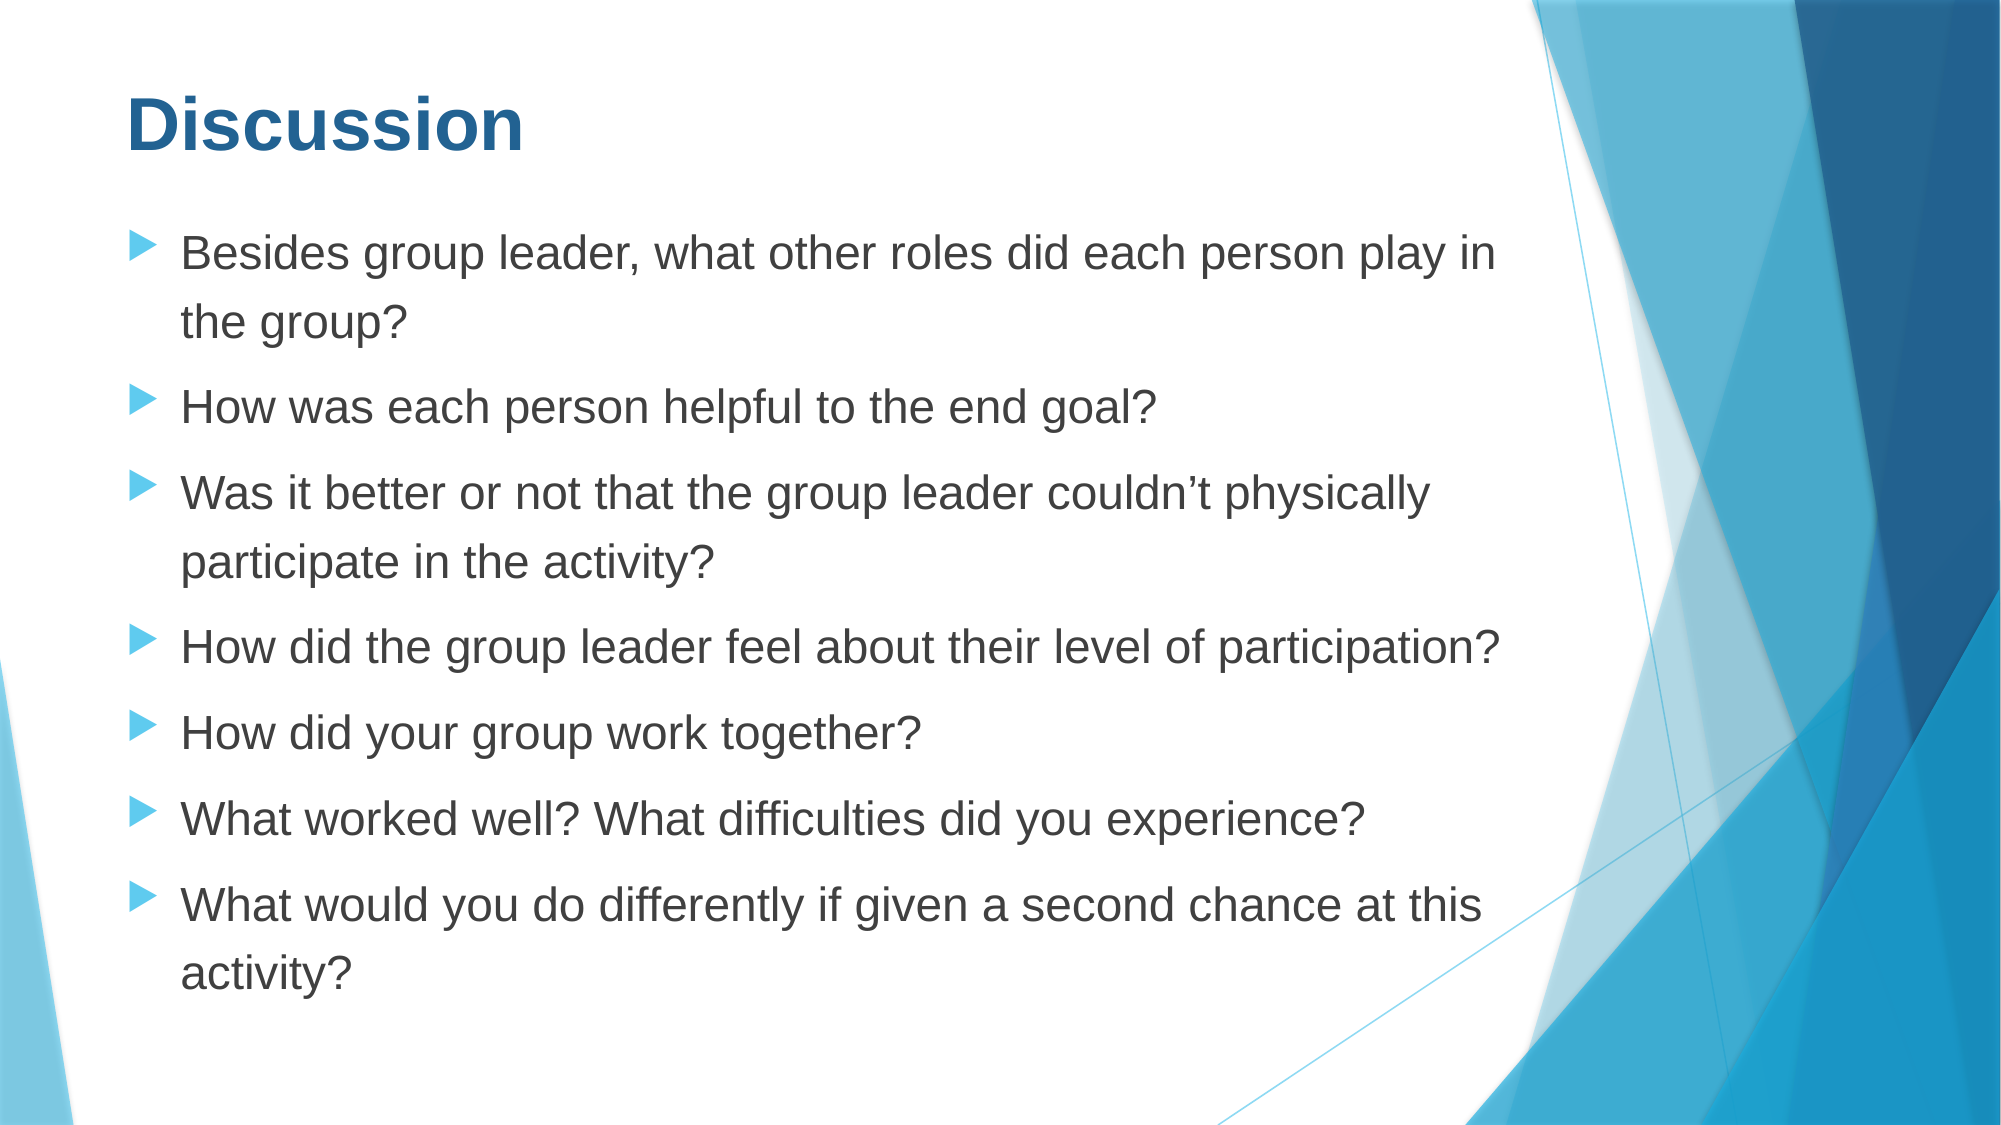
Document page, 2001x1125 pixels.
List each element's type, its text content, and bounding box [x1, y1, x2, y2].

list Besides group leader, what other roles did each person play in the group? How was each person helpful to the end goal? Was it better or not that the group leader couldn’t physically participate in the activity? How did the group leader feel about their level of participation? How did your group work together? What worked well? What difficulties did you experience? What would you do differently if given a second chance at this activity? [111, 203, 1522, 1085]
title Discussion [111, 67, 1522, 203]
